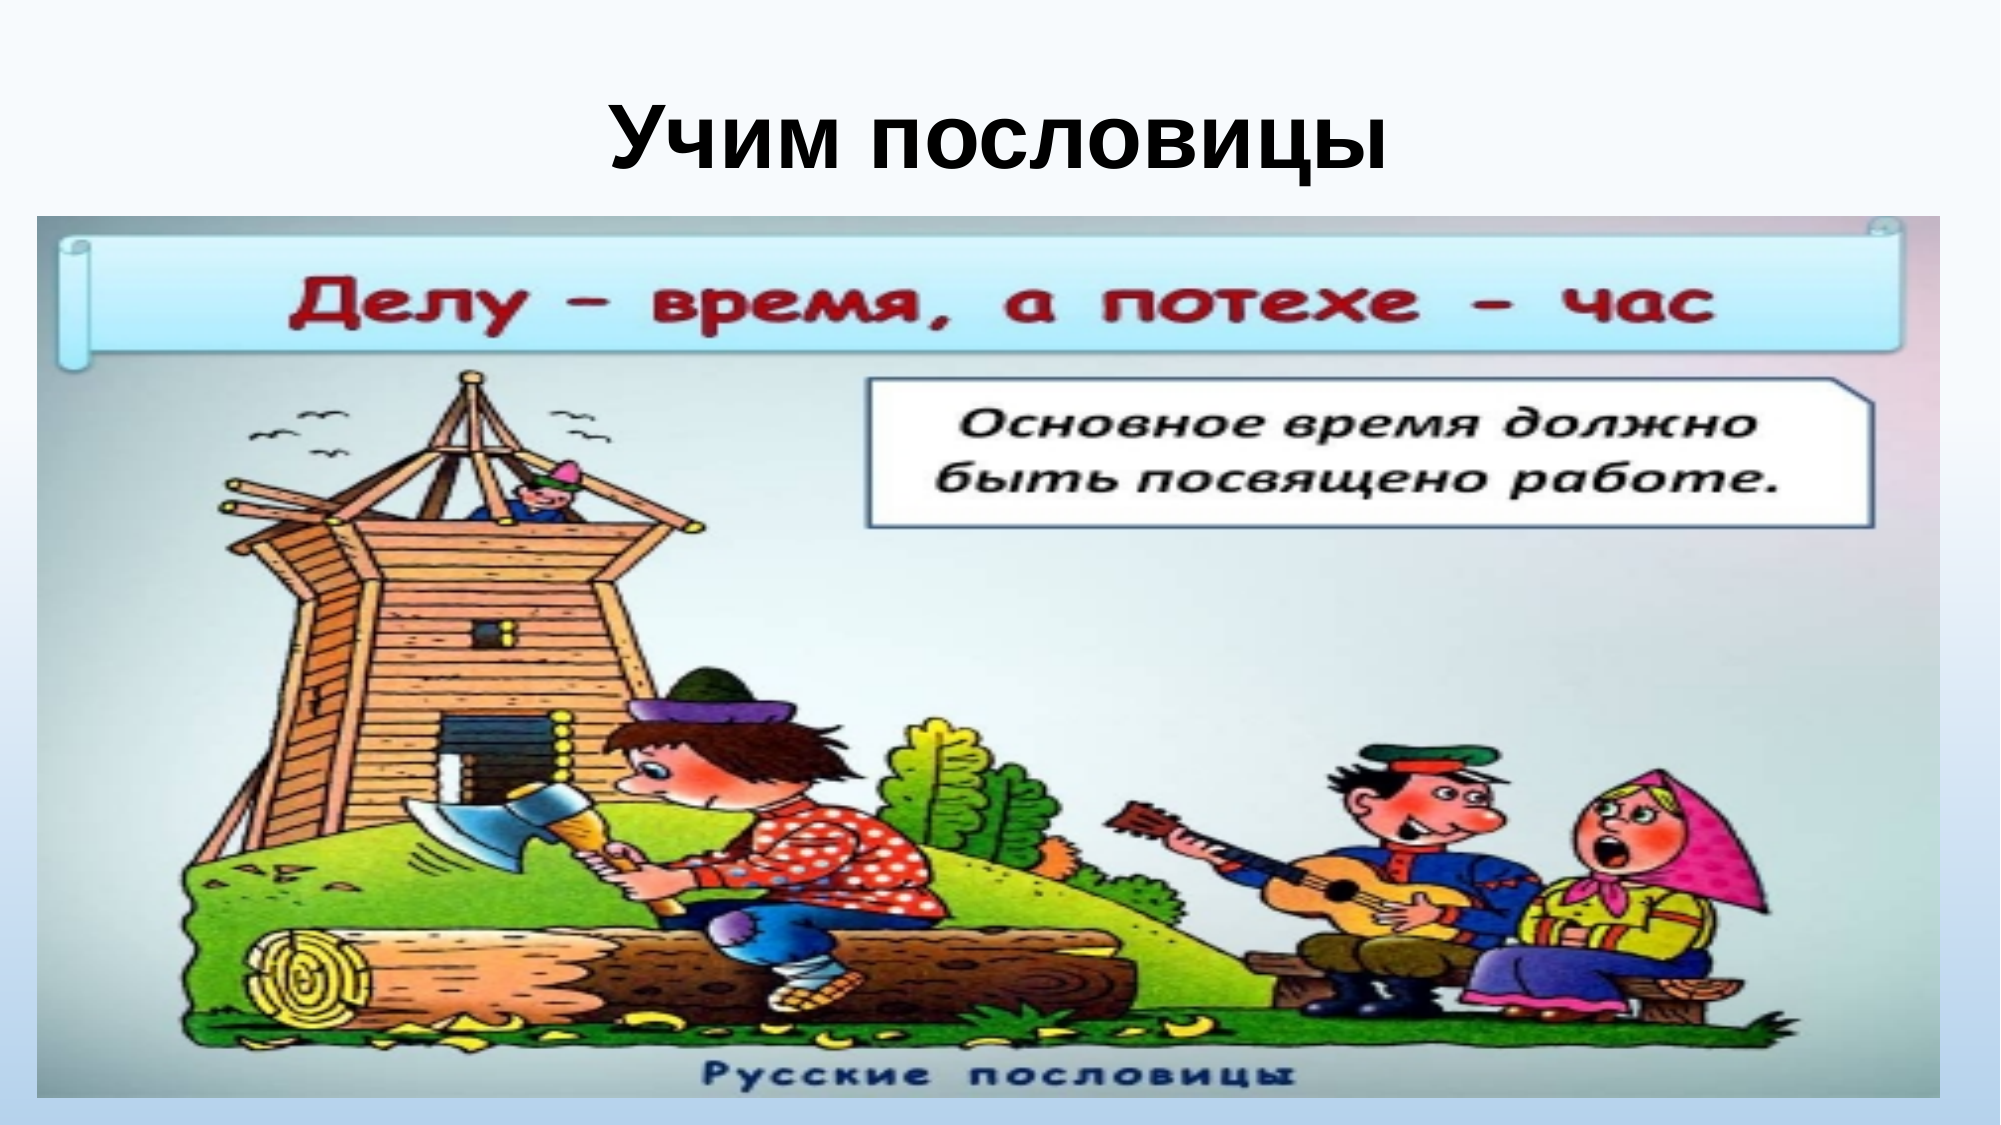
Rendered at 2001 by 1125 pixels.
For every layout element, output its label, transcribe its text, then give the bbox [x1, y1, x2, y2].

title Учим пословицы [137, 0, 1863, 216]
picture [37, 216, 1940, 1098]
